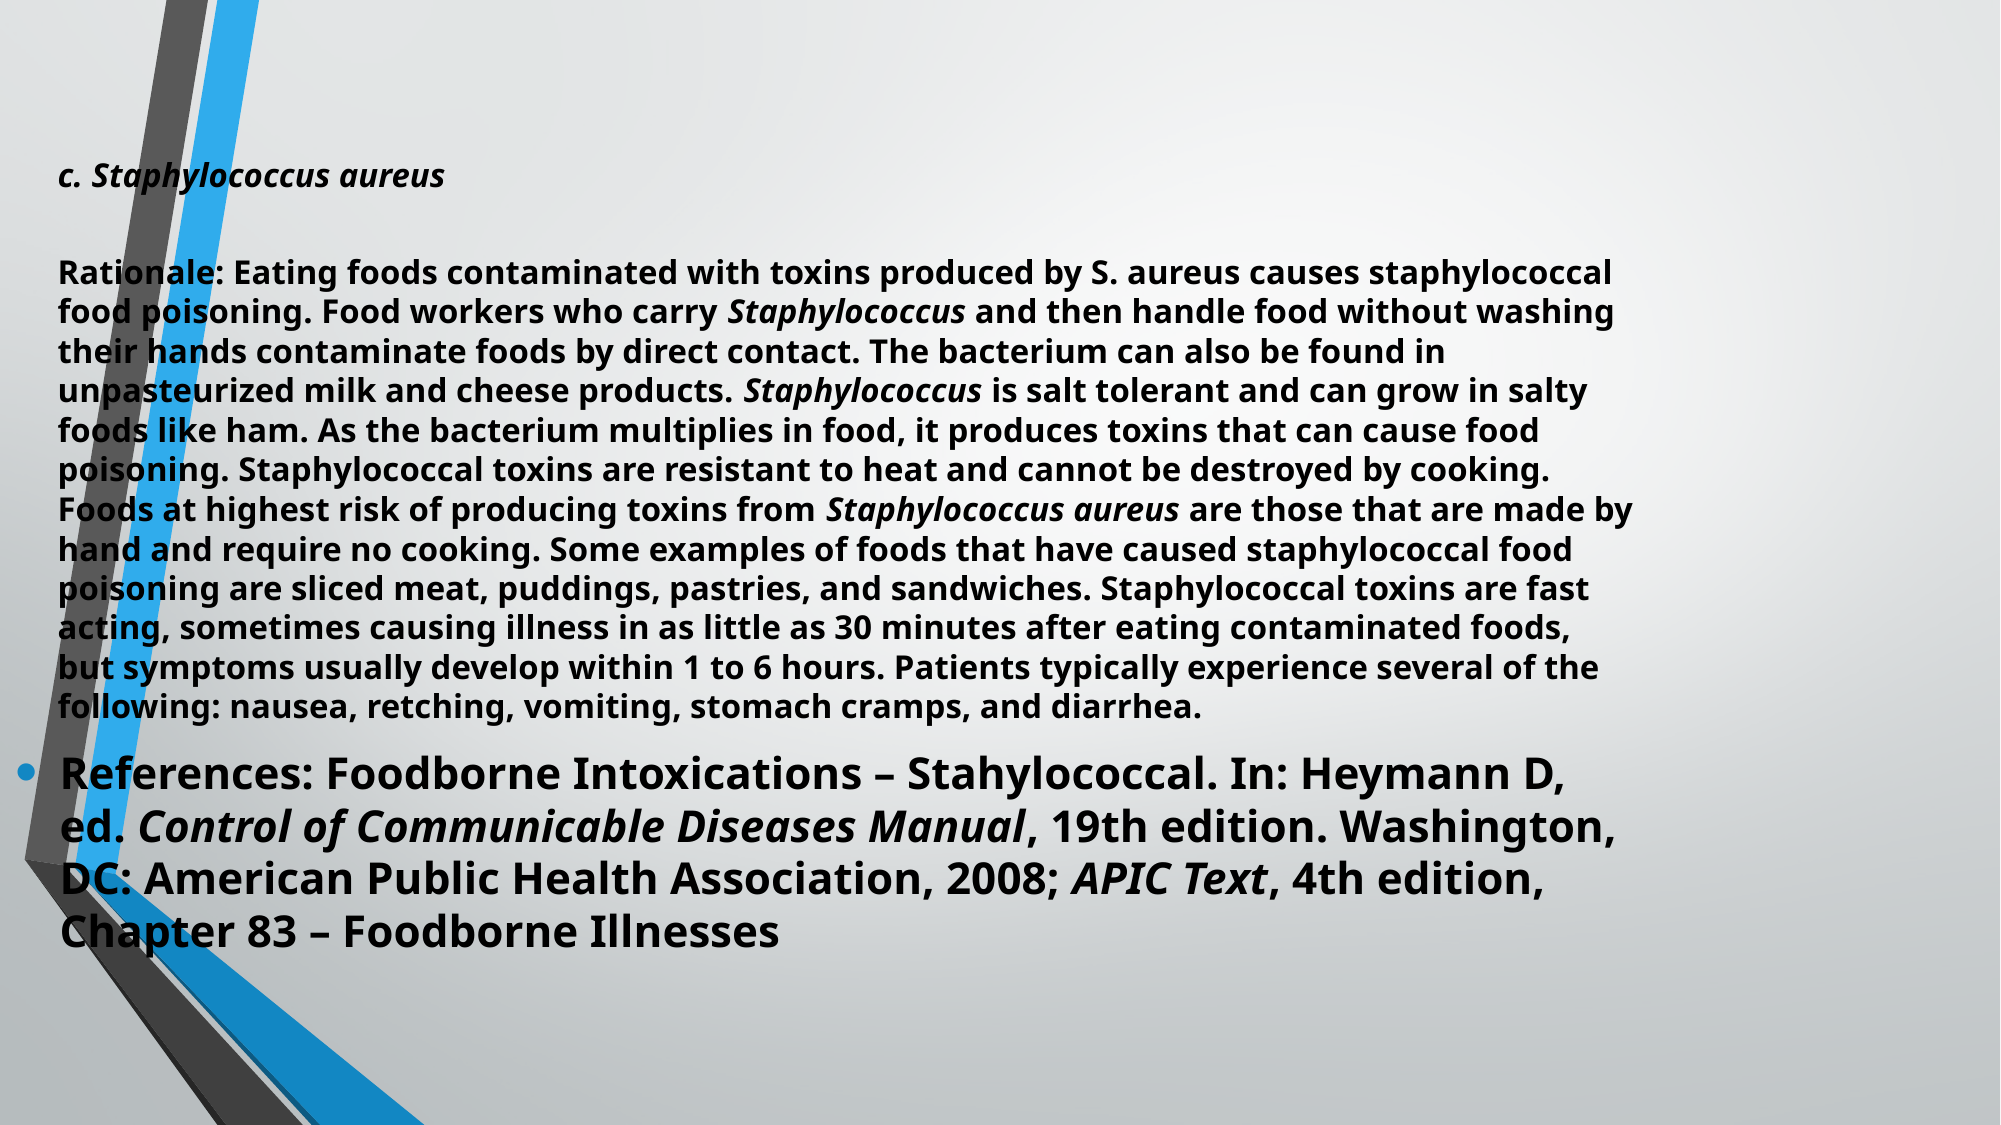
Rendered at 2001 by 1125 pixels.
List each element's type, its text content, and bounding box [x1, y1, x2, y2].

list c. Staphylococcus aureus Rationale: Eating foods contaminated with toxins produced by S. aureus causes staphylococcal food poisoning. Food workers who carry Staphylococcus and then handle food without washing their hands contaminate foods by direct contact. The bacterium can also be found in unpasteurized milk and cheese products. Staphylococcus is salt tolerant and can grow in salty foods like ham. As the bacterium multiplies in food, it produces toxins that can cause food poisoning. Staphylococcal toxins are resistant to heat and cannot be destroyed by cooking. Foods at highest risk of producing toxins from Staphylococcus aureus are those that are made by hand and require no cooking. Some examples of foods that have caused staphylococcal food poisoning are sliced meat, puddings, pastries, and sandwiches. Staphylococcal toxins are fast acting, sometimes causing illness in as little as 30 minutes after eating contaminated foods, but symptoms usually develop within 1 to 6 hours. Patients typically experience several of the following: nausea, retching, vomiting, stomach cramps, and diarrhea. References: Foodborne Intoxications – Stahylococcal. In: Heymann D, ed. Control of Communicable Diseases Manual, 19th edition. Washington, DC: American Public Health Association, 2008; APIC Text, 4th edition, Chapter 83 – Foodborne Illnesses [0, 147, 1650, 967]
